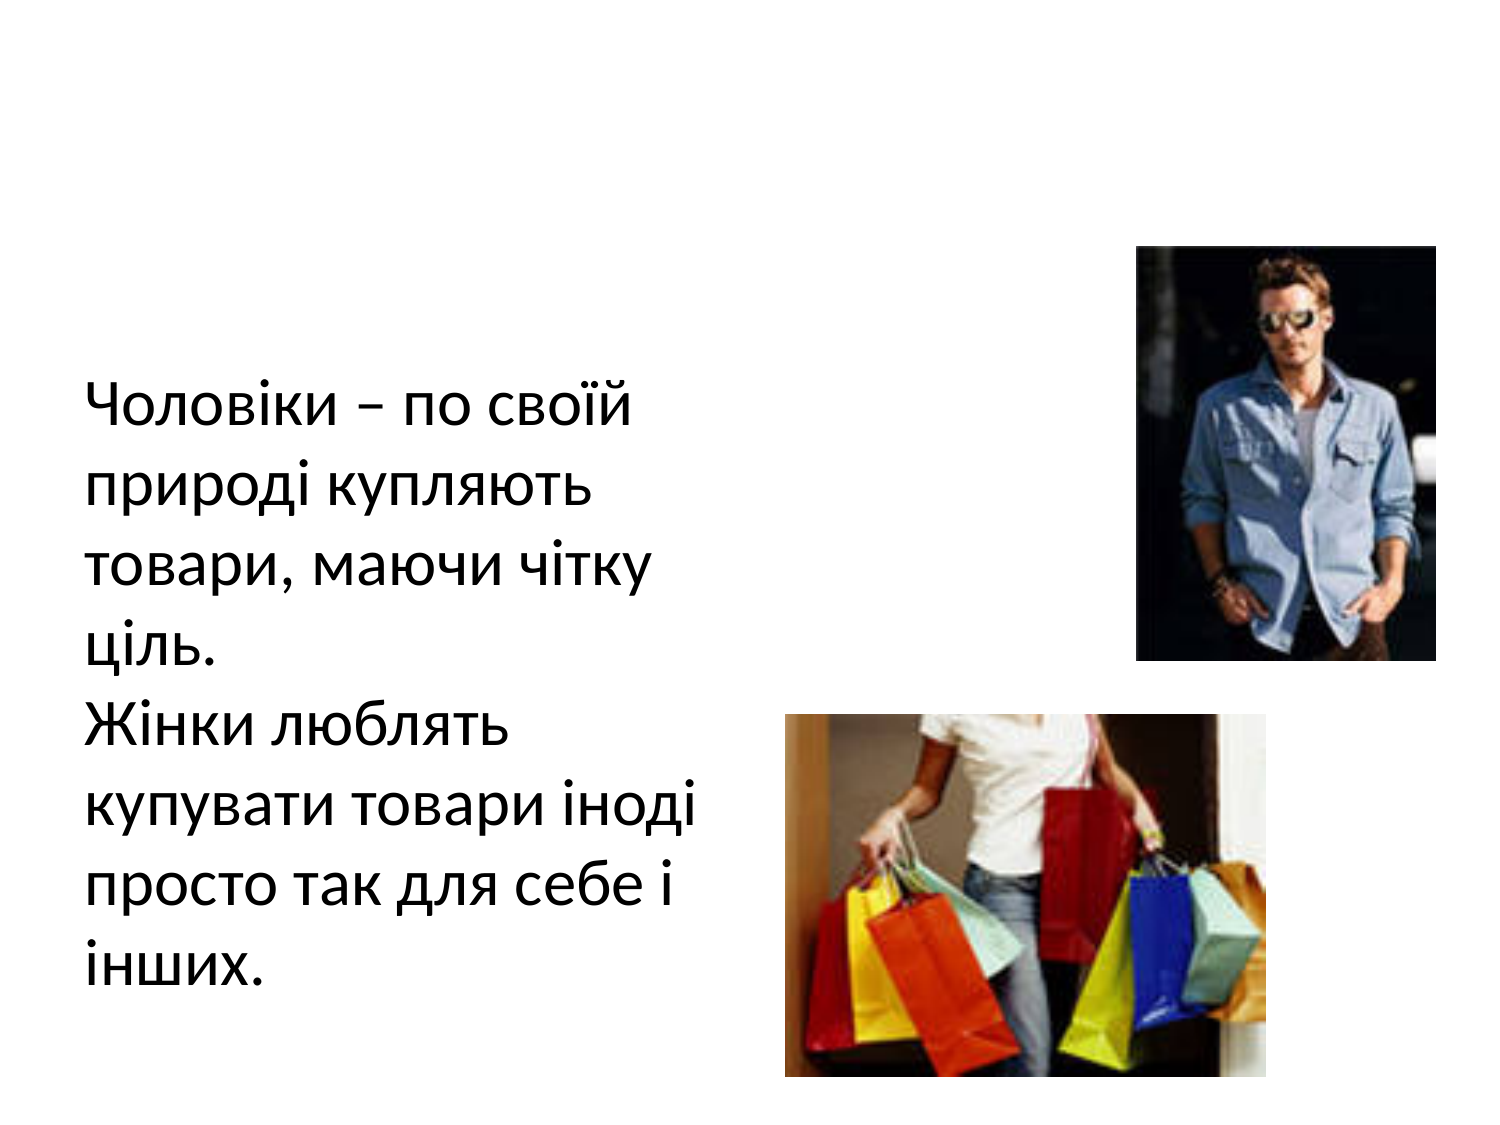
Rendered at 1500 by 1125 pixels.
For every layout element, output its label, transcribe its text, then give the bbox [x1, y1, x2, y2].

picture [784, 714, 1266, 1078]
text_box Чоловіки – по своїй природі купляють товари, маючи чітку ціль. Жінки люблять купувати товари іноді просто так для себе і інших. [70, 351, 750, 1006]
picture [1136, 245, 1436, 662]
